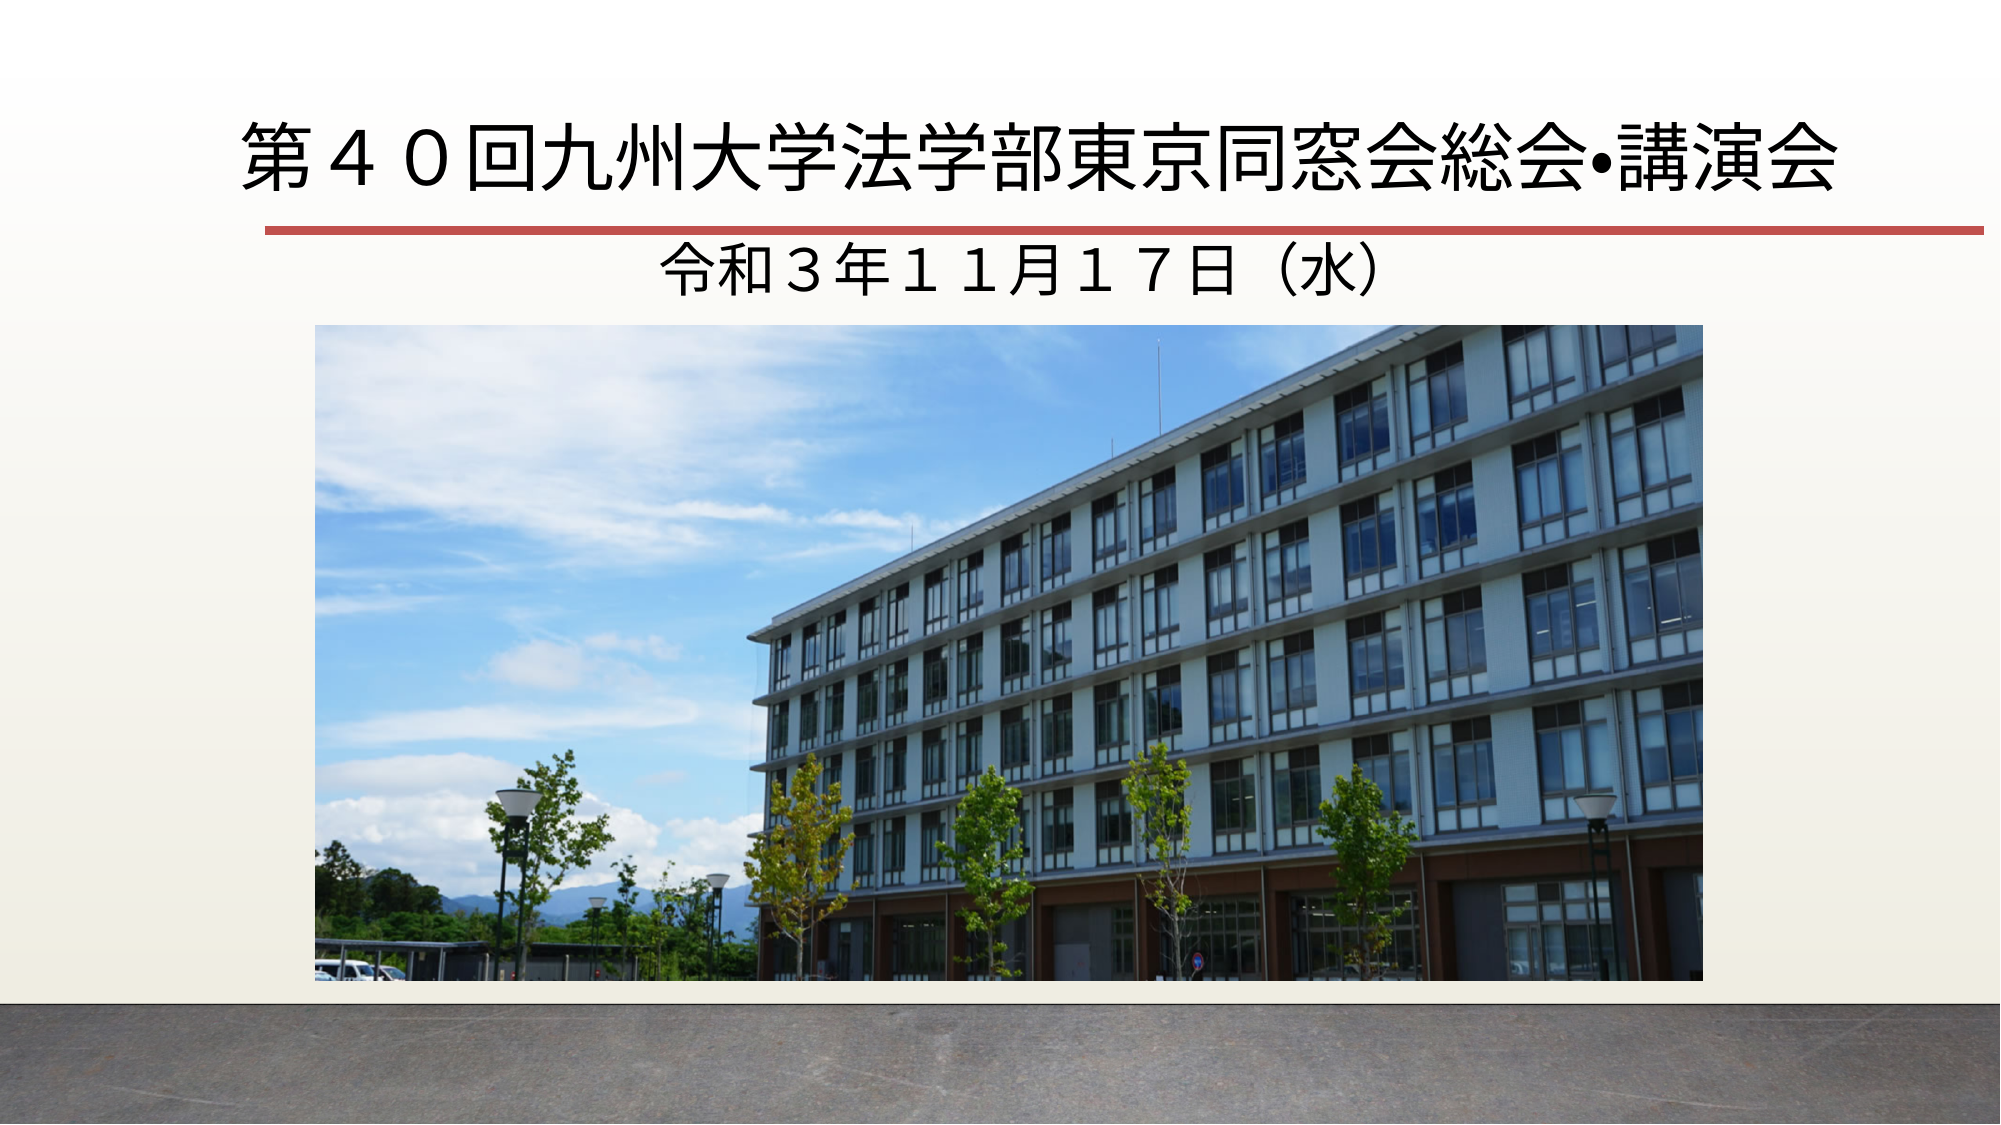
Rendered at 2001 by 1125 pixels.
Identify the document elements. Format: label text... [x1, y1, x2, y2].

subtitle 令和３年１１月１７日（水） [643, 138, 2000, 360]
title 第４０回九州大学法学部東京同窓会総会・講演会 [64, 144, 643, 293]
picture [0, 1004, 2000, 1124]
picture [314, 325, 1704, 981]
